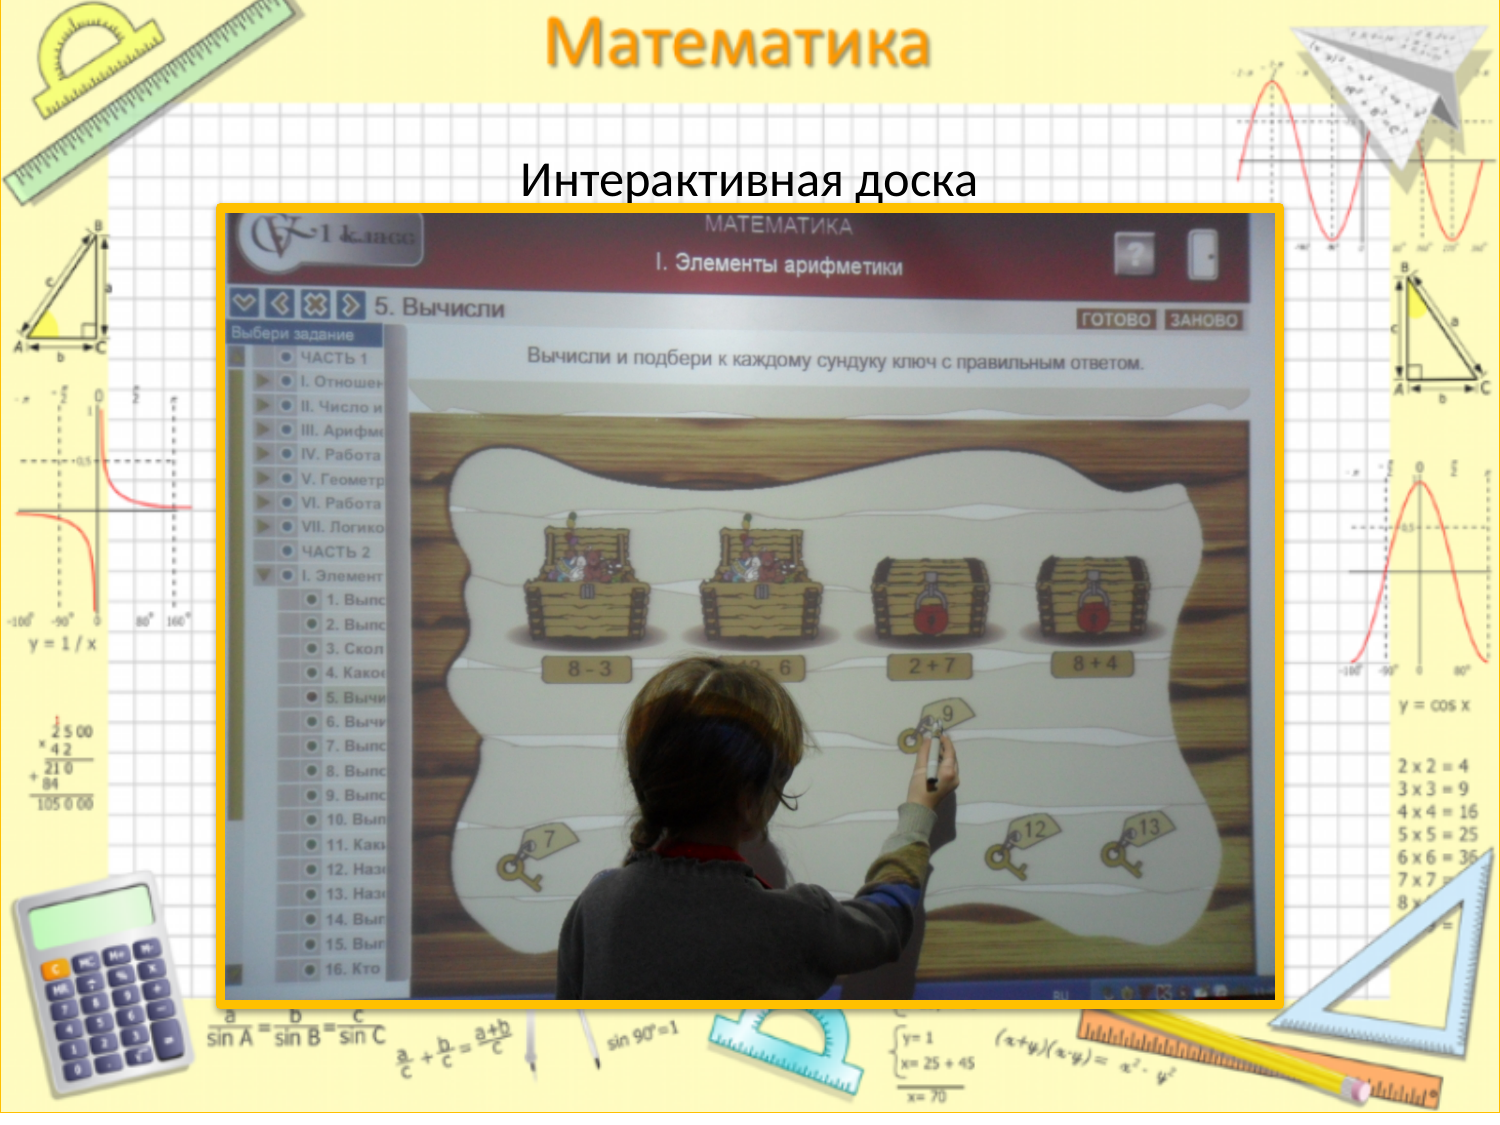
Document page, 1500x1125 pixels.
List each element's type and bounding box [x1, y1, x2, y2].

list [224, 212, 1276, 1001]
picture [0, 0, 1500, 1113]
